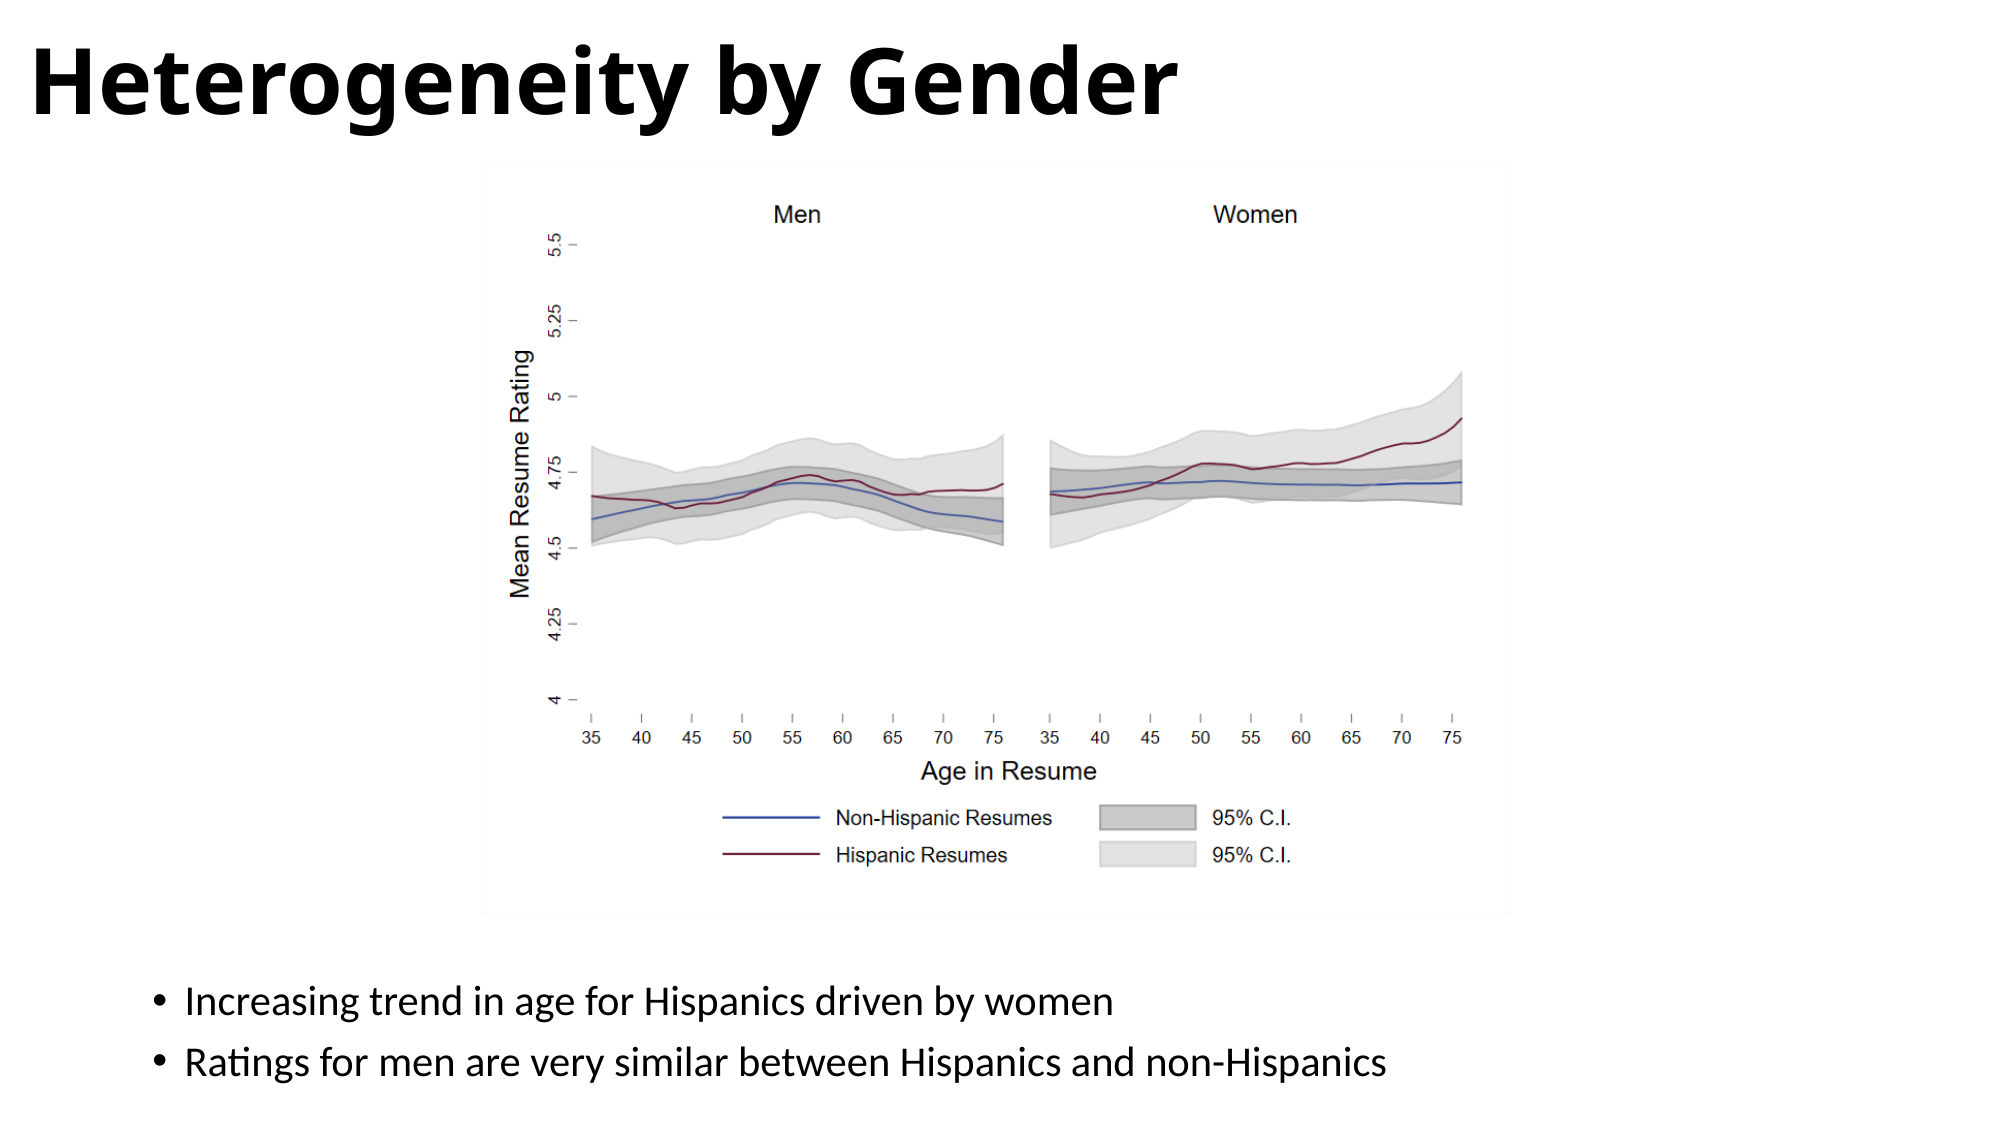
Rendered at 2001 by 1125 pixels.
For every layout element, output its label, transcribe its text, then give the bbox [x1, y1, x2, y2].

picture [480, 163, 1513, 914]
title Heterogeneity by Gender [13, 5, 1979, 164]
list Increasing trend in age for Hispanics driven by women Ratings for men are very similar between Hispanics and non-Hispanics [137, 971, 1863, 1096]
